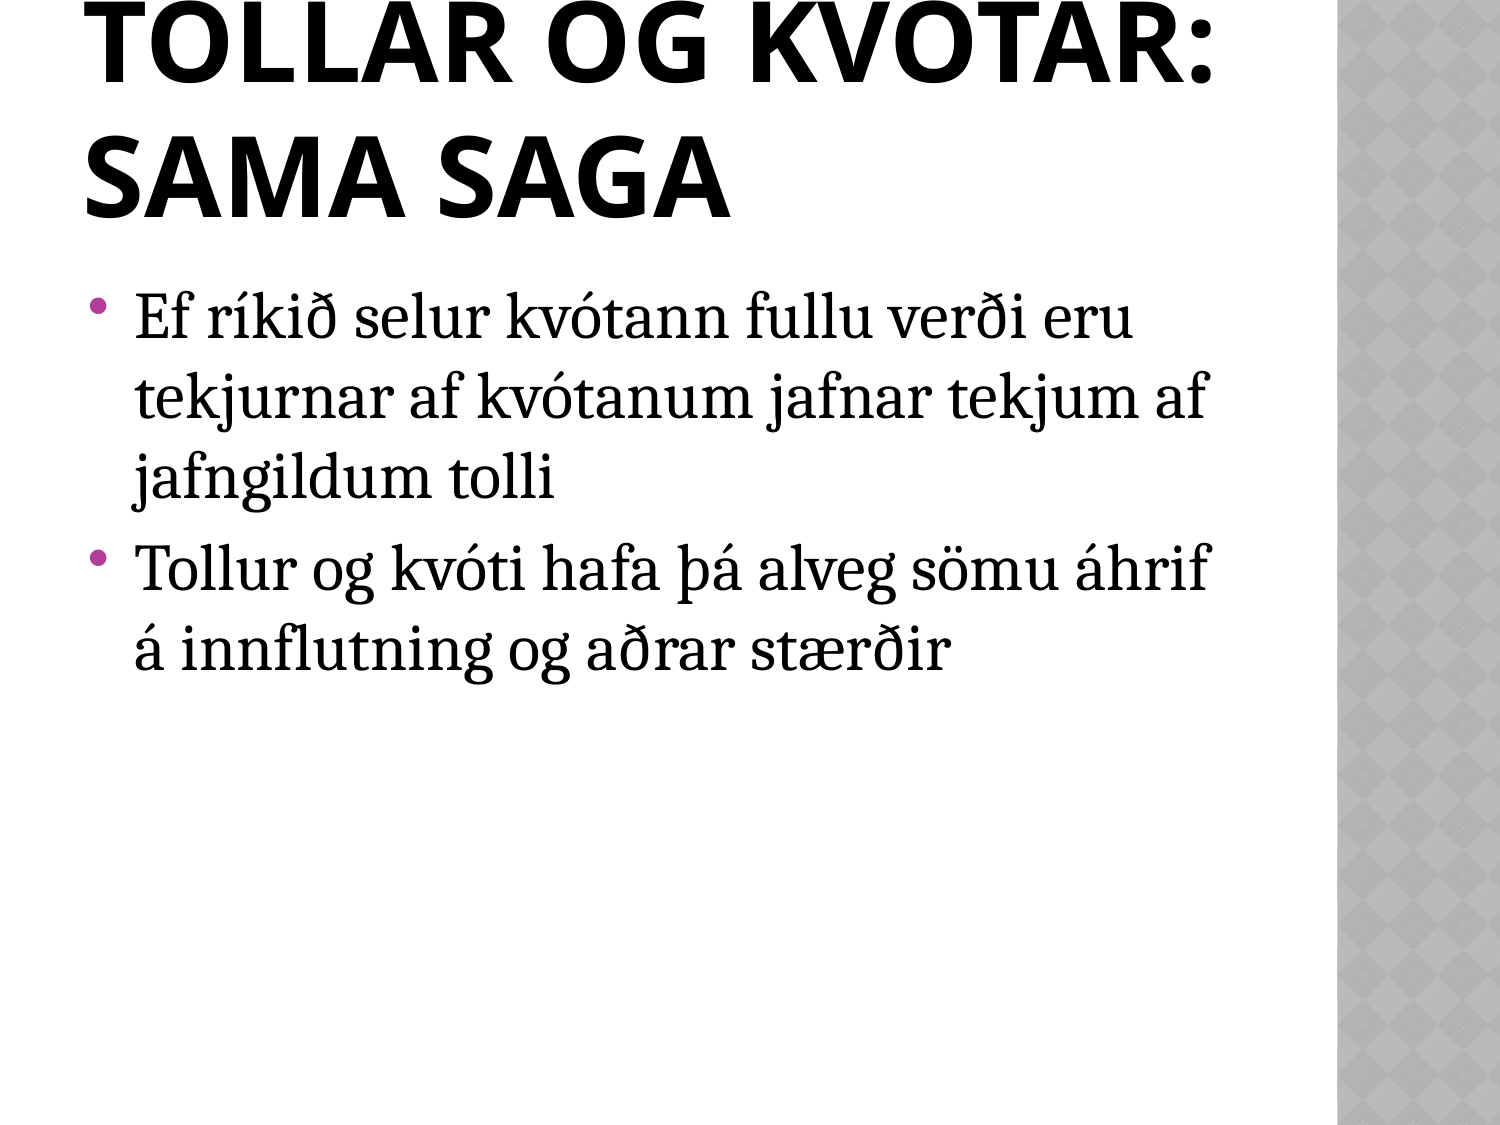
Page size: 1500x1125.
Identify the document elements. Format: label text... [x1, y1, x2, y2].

list Ef ríkið selur kvótann fullu verði eru tekjurnar af kvótanum jafnar tekjum af jafngildum tolli Tollur og kvóti hafa þá alveg sömu áhrif á innflutning og aðrar stærðir [74, 263, 1263, 1060]
title Tollar og kvótar: sama saga [75, 52, 1471, 241]
text_box [1337, 0, 1500, 1125]
